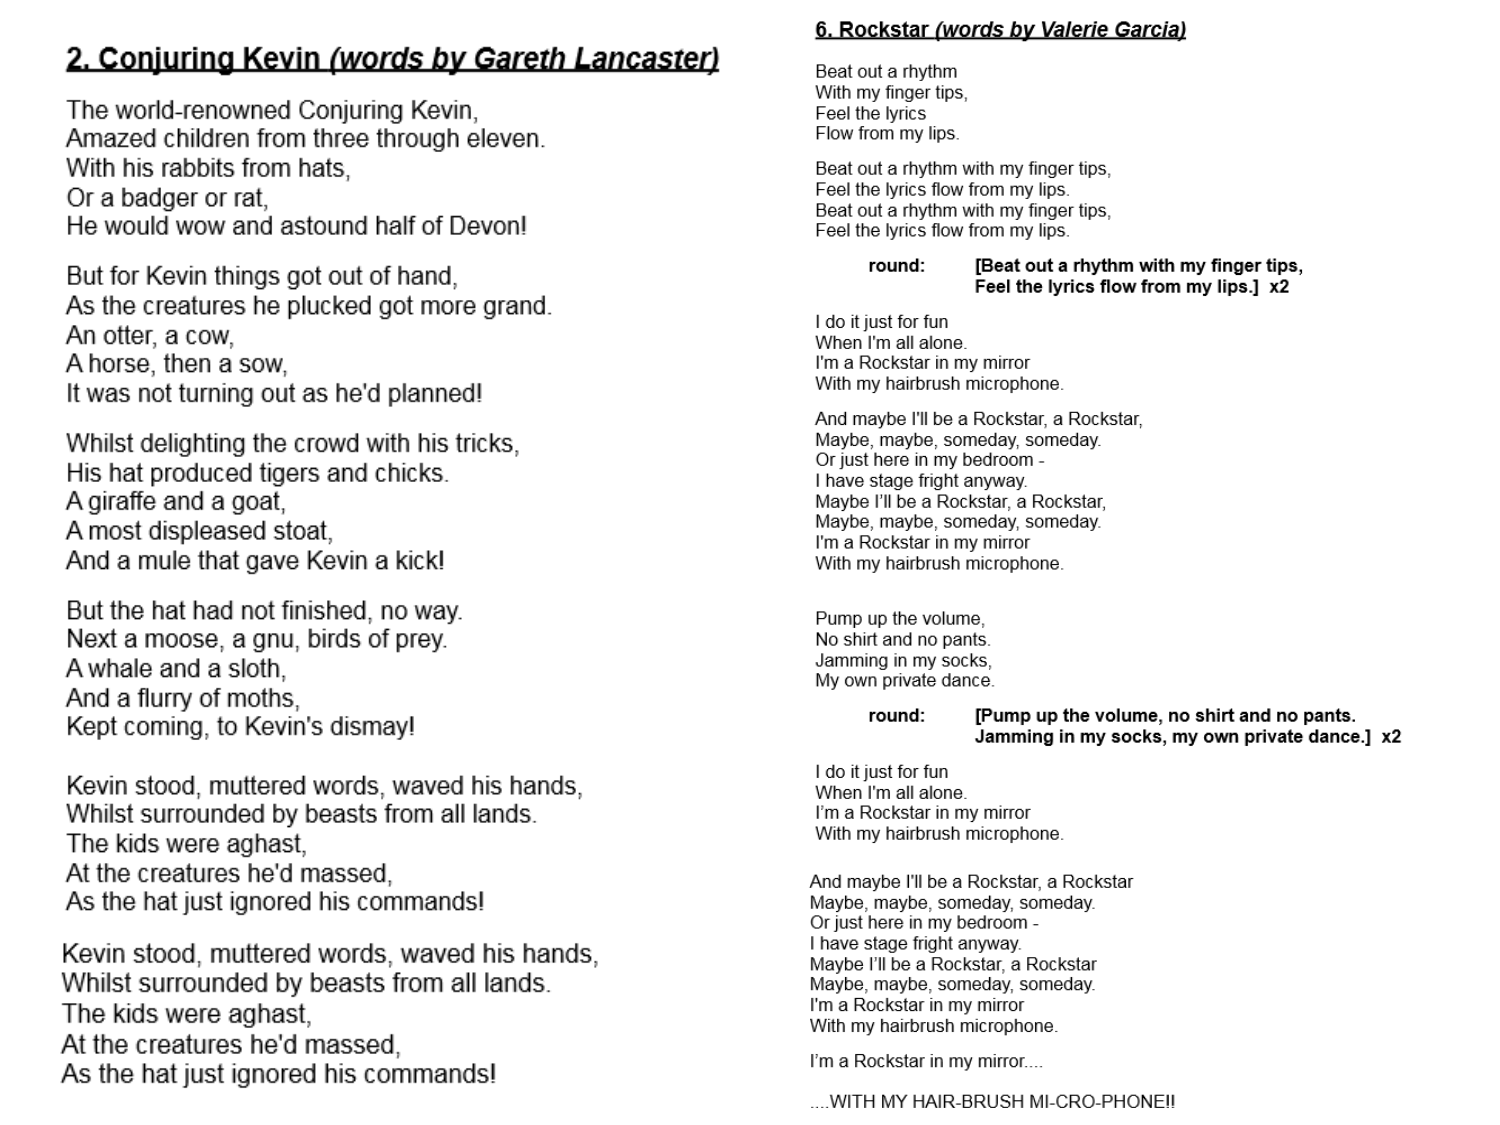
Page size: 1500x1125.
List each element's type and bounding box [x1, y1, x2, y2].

text_box [802, 19, 1416, 1125]
text_box [24, 0, 726, 1107]
